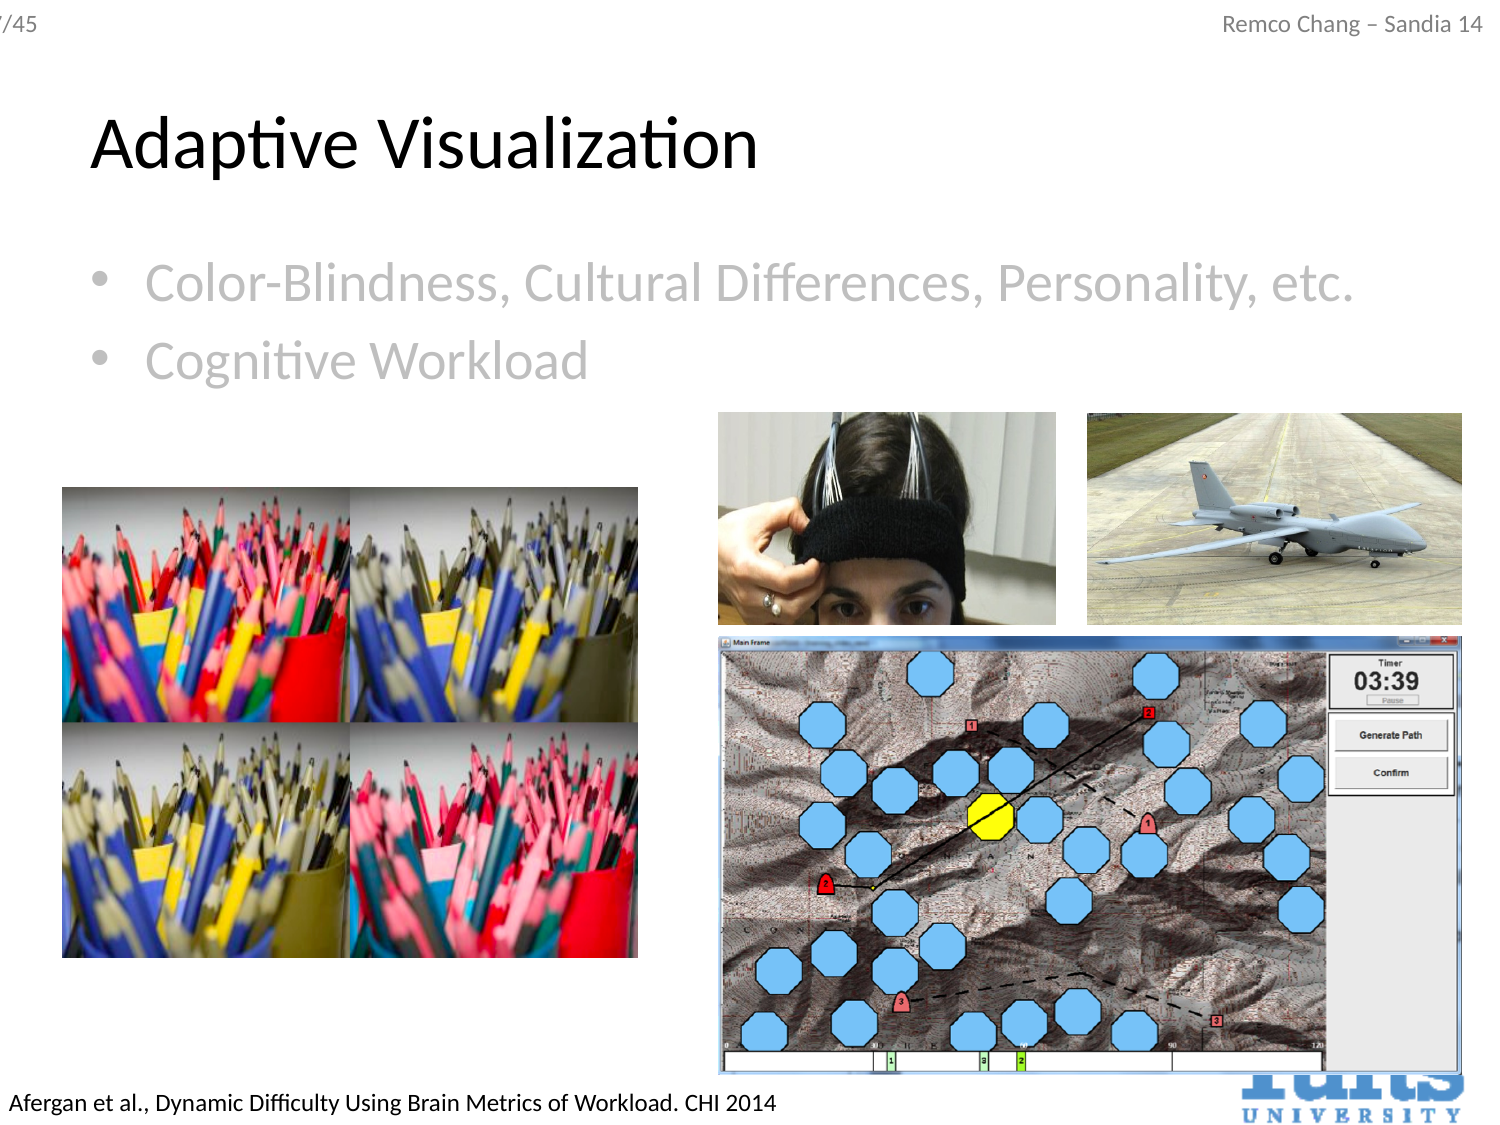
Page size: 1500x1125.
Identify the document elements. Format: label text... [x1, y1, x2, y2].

picture [62, 487, 638, 958]
picture [1087, 413, 1463, 626]
text_box Afergan et al., Dynamic Difficulty Using Brain Metrics of Workload. CHI 2014 [0, 1079, 1395, 1125]
picture [717, 636, 1500, 1125]
picture [717, 412, 1056, 625]
list Color-Blindness, Cultural Differences, Personality, etc. Cognitive Workload [75, 237, 1425, 400]
title Adaptive Visualization [75, 45, 1425, 233]
